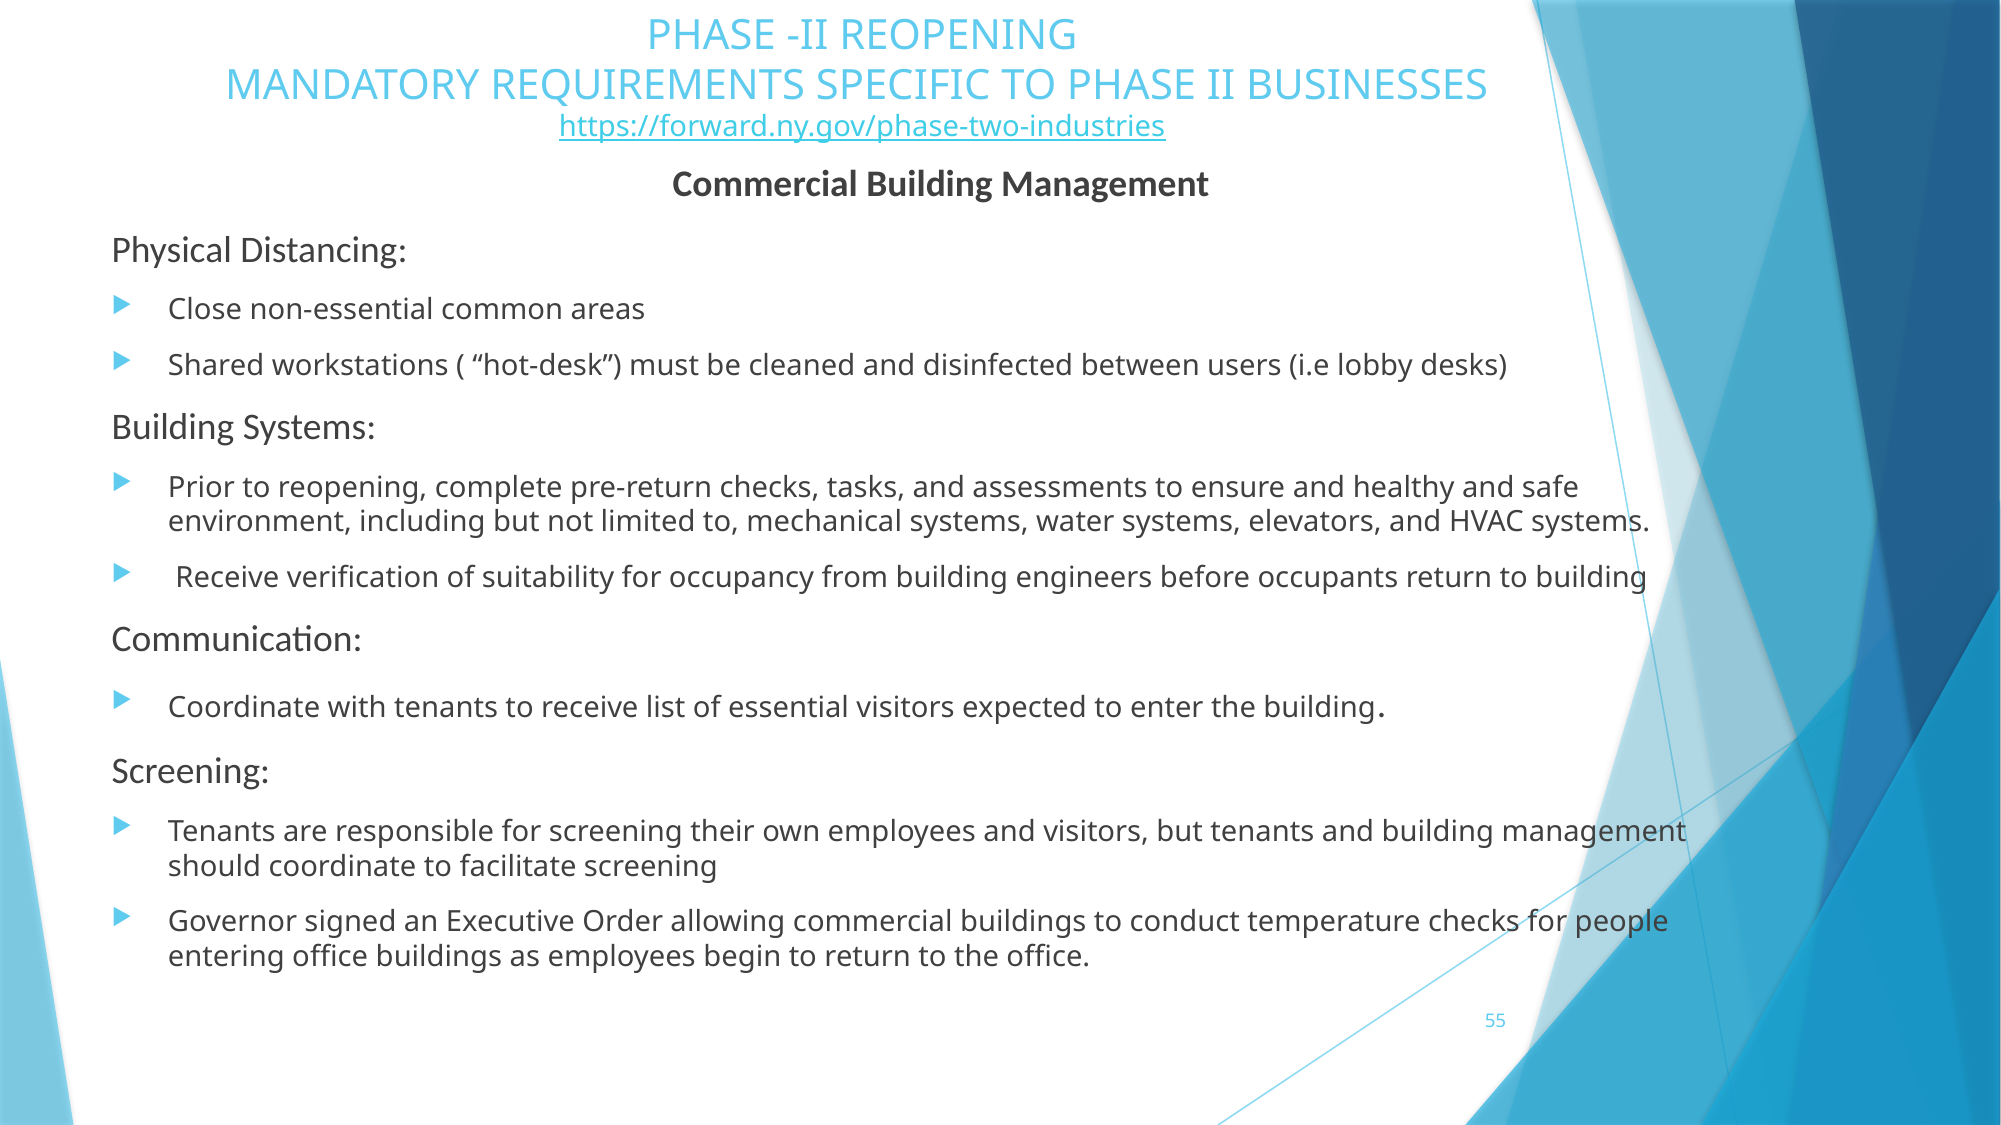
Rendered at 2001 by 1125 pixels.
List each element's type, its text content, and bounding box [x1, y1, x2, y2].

list Commercial Building Management Physical Distancing: Close non-essential common areas Shared workstations ( “hot-desk”) must be cleaned and disinfected between users (i.e lobby desks) Building Systems: Prior to reopening, complete pre-return checks, tasks, and assessments to ensure and healthy and safe environment, including but not limited to, mechanical systems, water systems, elevators, and HVAC systems. Receive verification of suitability for occupancy from building engineers before occupants return to building Communication: Coordinate with tenants to receive list of essential visitors expected to enter the building. Screening: Tenants are responsible for screening their own employees and visitors, but tenants and building management should coordinate to facilitate screening Governor signed an Executive Order allowing commercial buildings to conduct temperature checks for people entering office buildings as employees begin to return to the office. [96, 151, 1787, 974]
slide_number 55 [1409, 991, 1522, 1051]
title PHASE -II REOPENING MANDATORY REQUIREMENTS SPECIFIC TO PHASE II BUSINESSES https://forward.ny.gov/phase-two-industries [96, 0, 1628, 217]
